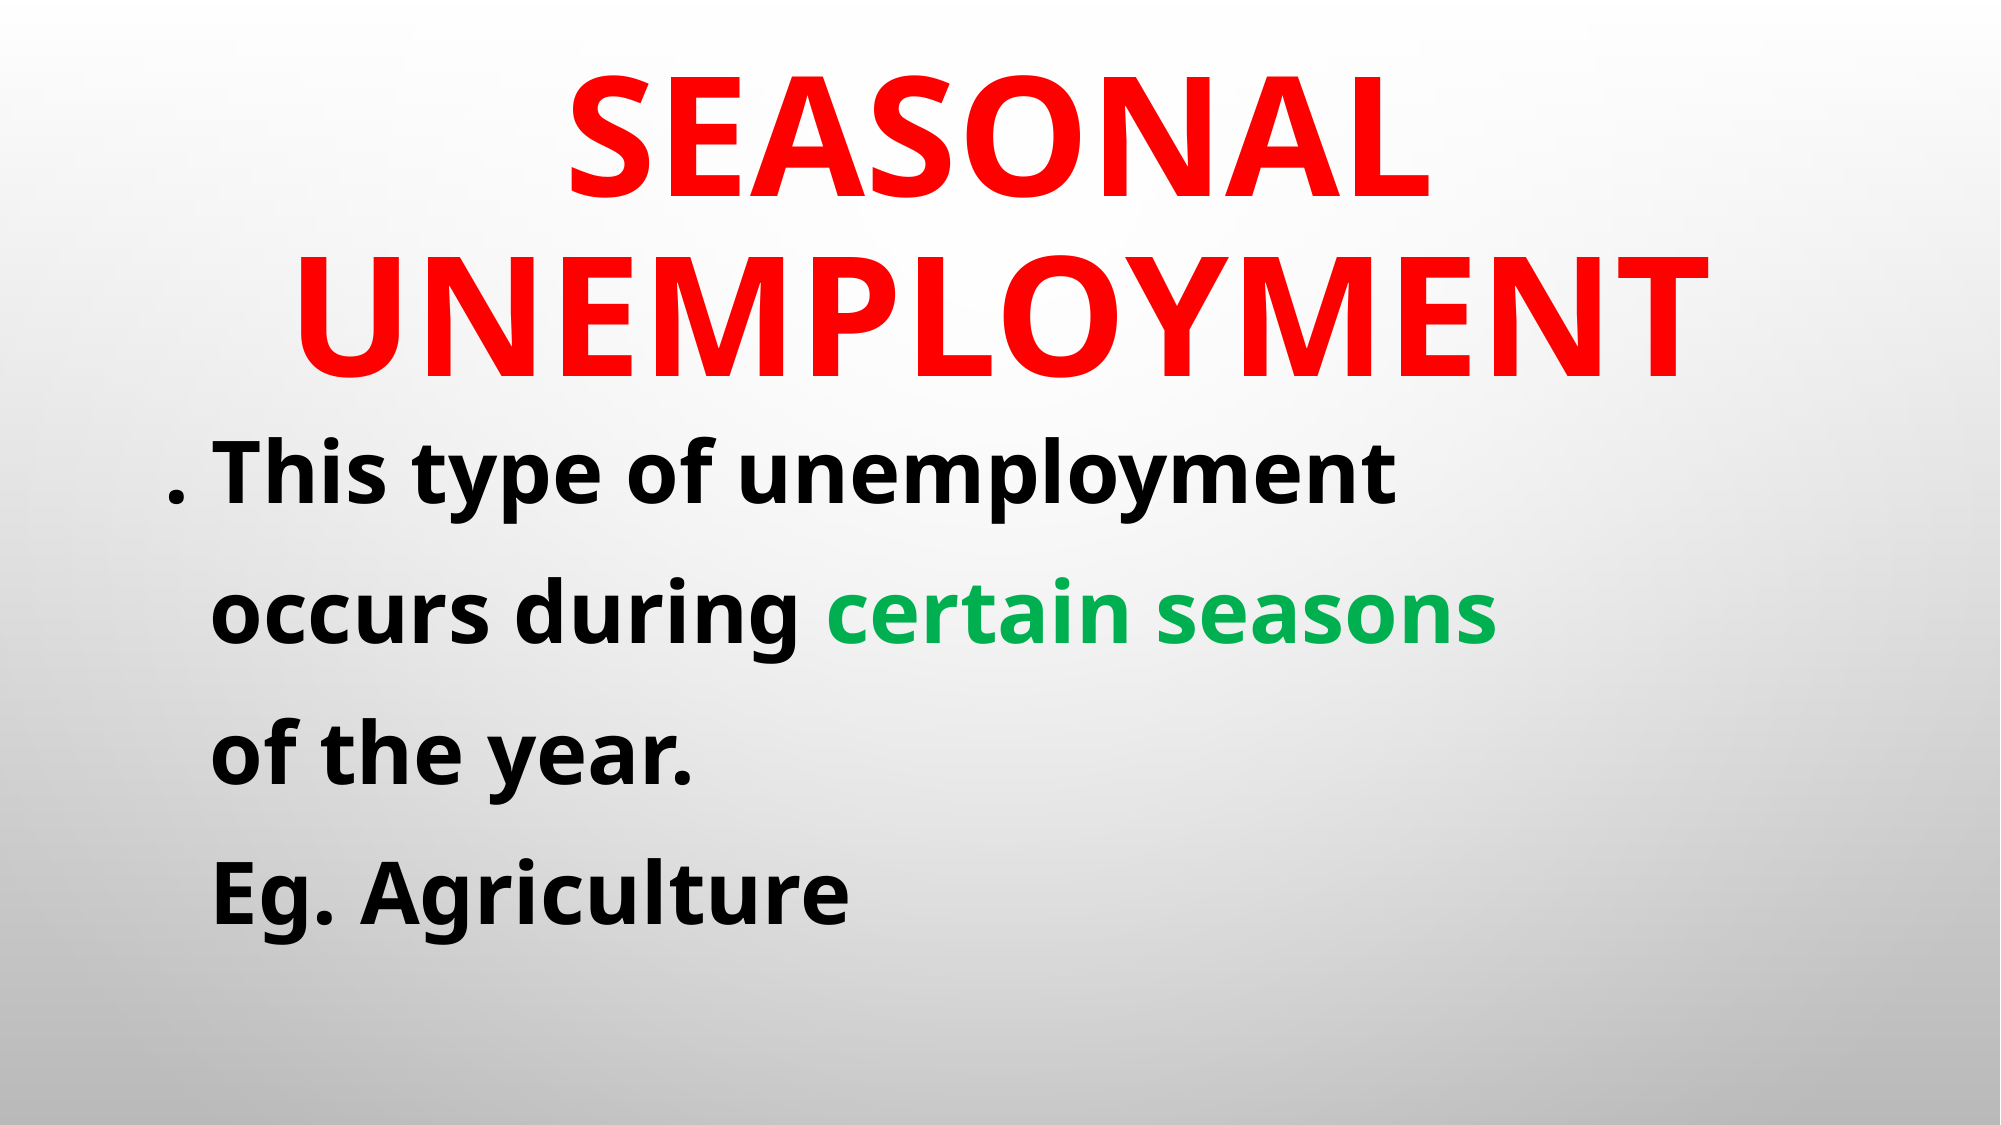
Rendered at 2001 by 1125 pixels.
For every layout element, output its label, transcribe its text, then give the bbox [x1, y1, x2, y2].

title Seasonal unemployment [149, 101, 1851, 364]
list . This type of unemployment occurs during certain seasons of the year. Eg. Agriculture [149, 388, 1851, 950]
picture [0, 0, 2000, 1125]
